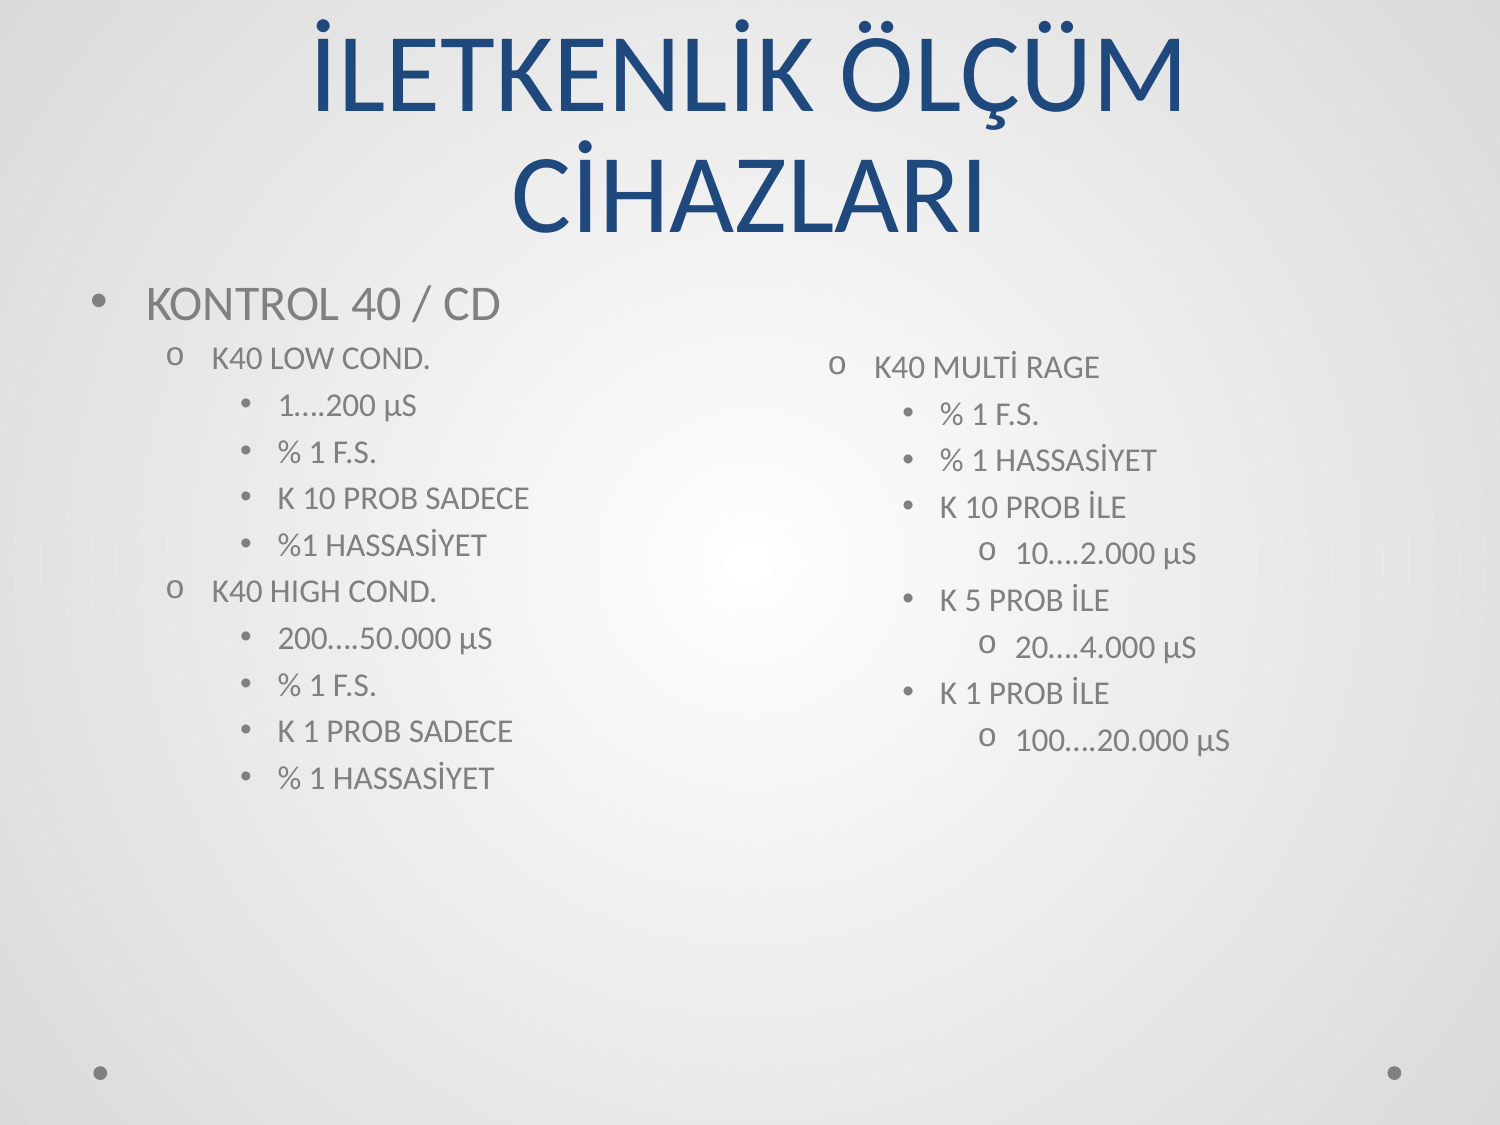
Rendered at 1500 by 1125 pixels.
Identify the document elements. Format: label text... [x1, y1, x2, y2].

list KONTROL 40 / CD K40 LOW COND. 1….200 μS % 1 F.S. K 10 PROB SADECE %1 HASSASİYET K40 HIGH COND. 200….50.000 μS % 1 F.S. K 1 PROB SADECE % 1 HASSASİYET [75, 262, 609, 1047]
title İLETKENLİK ÖLÇÜM CİHAZLARI [75, 0, 1425, 263]
text_box K40 MULTİ RAGE % 1 F.S. % 1 HASSASİYET K 10 PROB İLE 10….2.000 μS K 5 PROB İLE 20….4.000 μS K 1 PROB İLE 100….20.000 μS [737, 338, 1271, 906]
